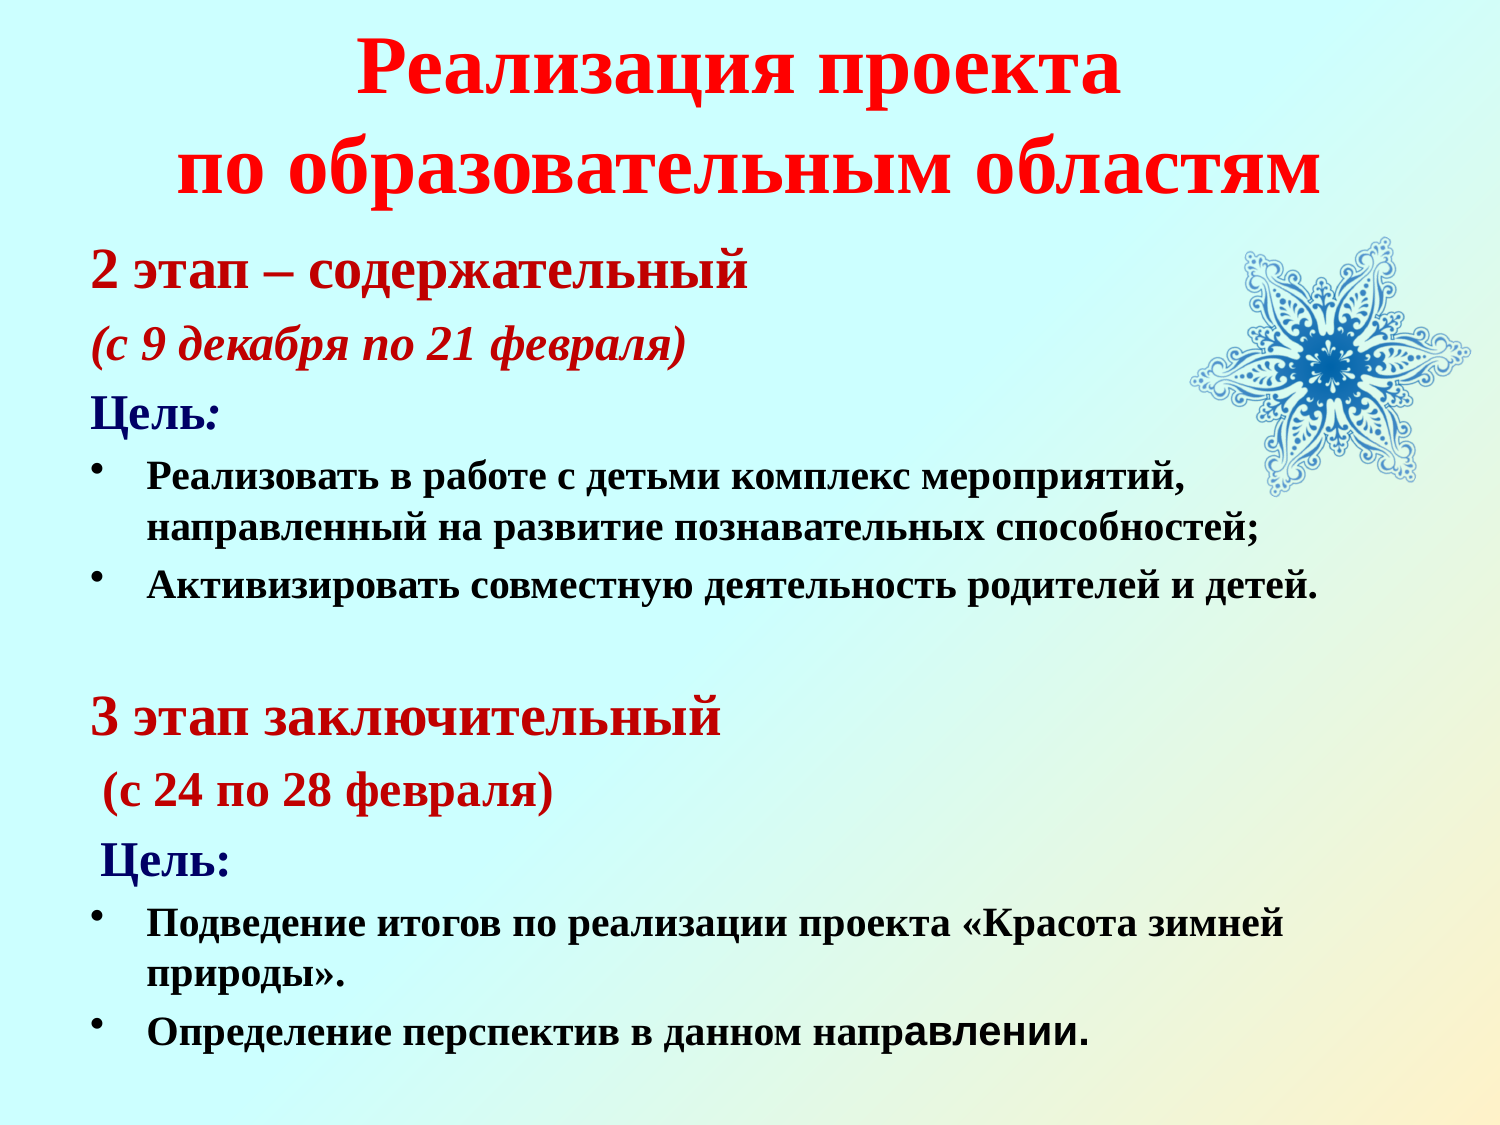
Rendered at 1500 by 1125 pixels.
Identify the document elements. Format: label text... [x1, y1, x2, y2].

picture [1161, 188, 1499, 545]
list 2 этап – содержательный (с 9 декабря по 21 февраля) Цель: Реализовать в работе с детьми комплекс мероприятий, направленный на развитие познавательных способностей; Активизировать совместную деятельность родителей и детей. 3 этап заключительный (с 24 по 28 февраля) Цель: Подведение итогов по реализации проекта «Красота зимней природы». Определение перспектив в данном направлении. [74, 222, 1426, 1006]
title Реализация проекта по образовательным областям [74, 44, 1426, 177]
